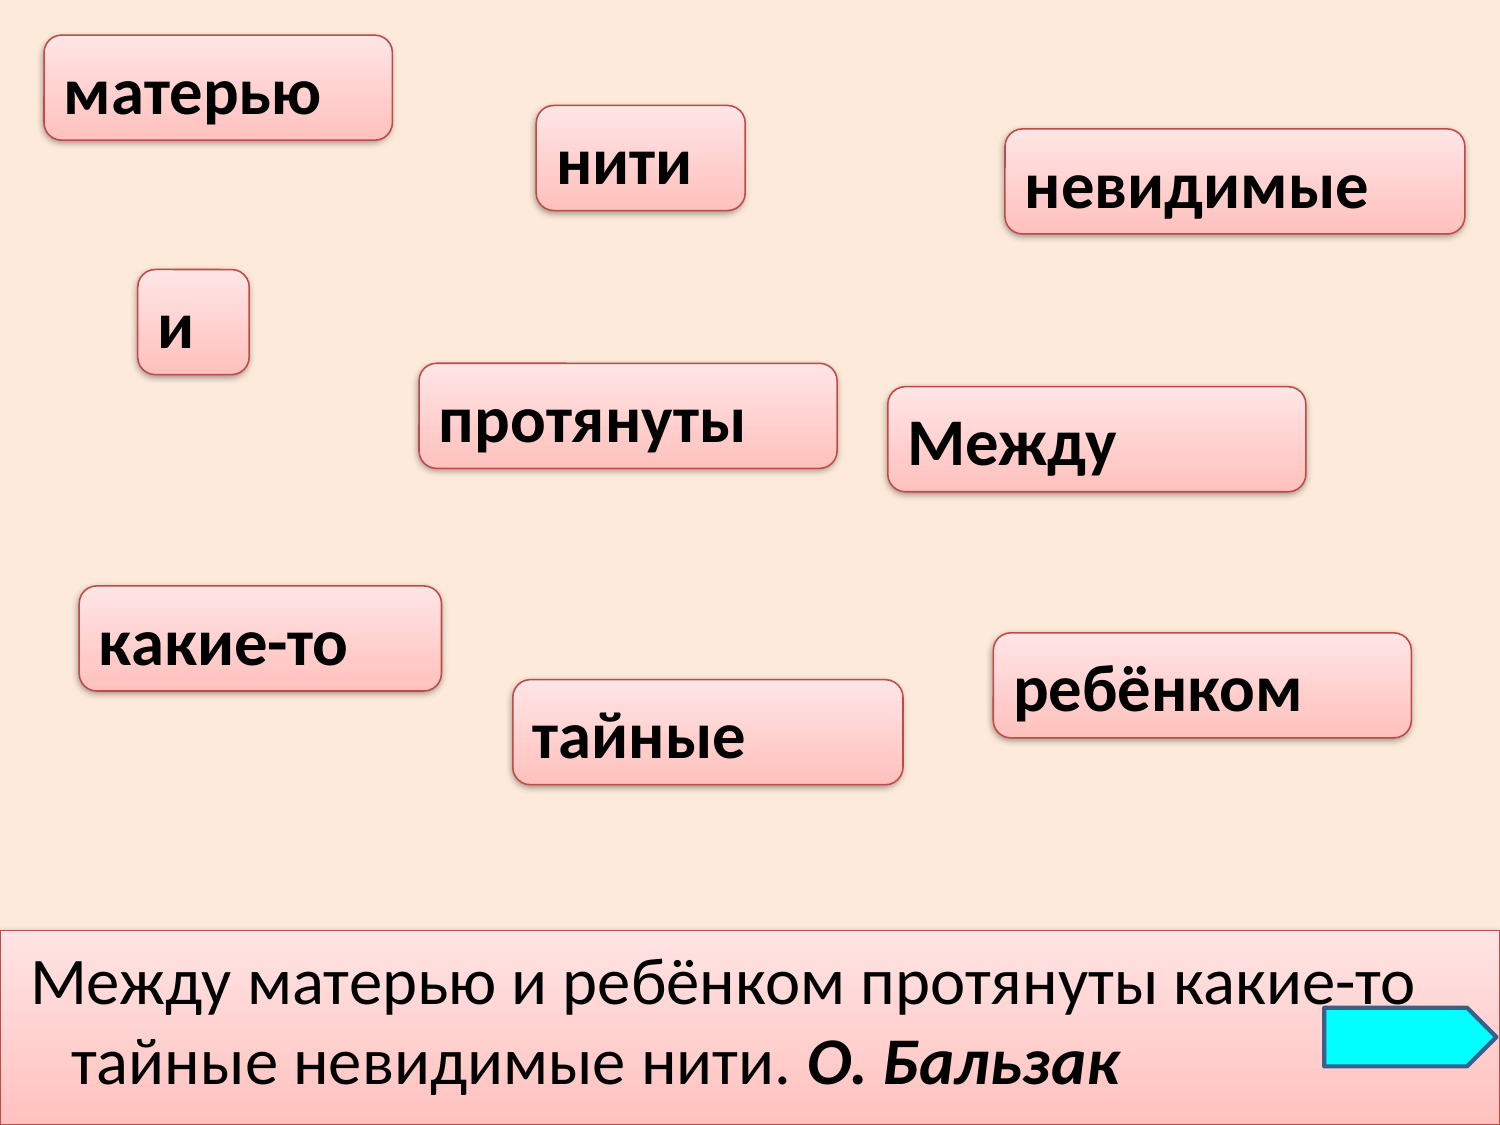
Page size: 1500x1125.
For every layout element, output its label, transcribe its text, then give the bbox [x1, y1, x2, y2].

text_box тайные [512, 678, 904, 786]
list Между матерью и ребёнком протянуты какие-то тайные невидимые нити. О. Бальзак [0, 930, 1500, 1125]
text_box [1322, 1005, 1499, 1069]
text_box ребёнком [992, 632, 1413, 739]
text_box нити [535, 104, 746, 212]
text_box матерью [43, 34, 394, 141]
text_box какие-то [78, 585, 443, 692]
text_box невидимые [1004, 128, 1466, 235]
text_box и [136, 268, 250, 376]
text_box протянуты [418, 362, 838, 470]
text_box Между [887, 385, 1307, 493]
